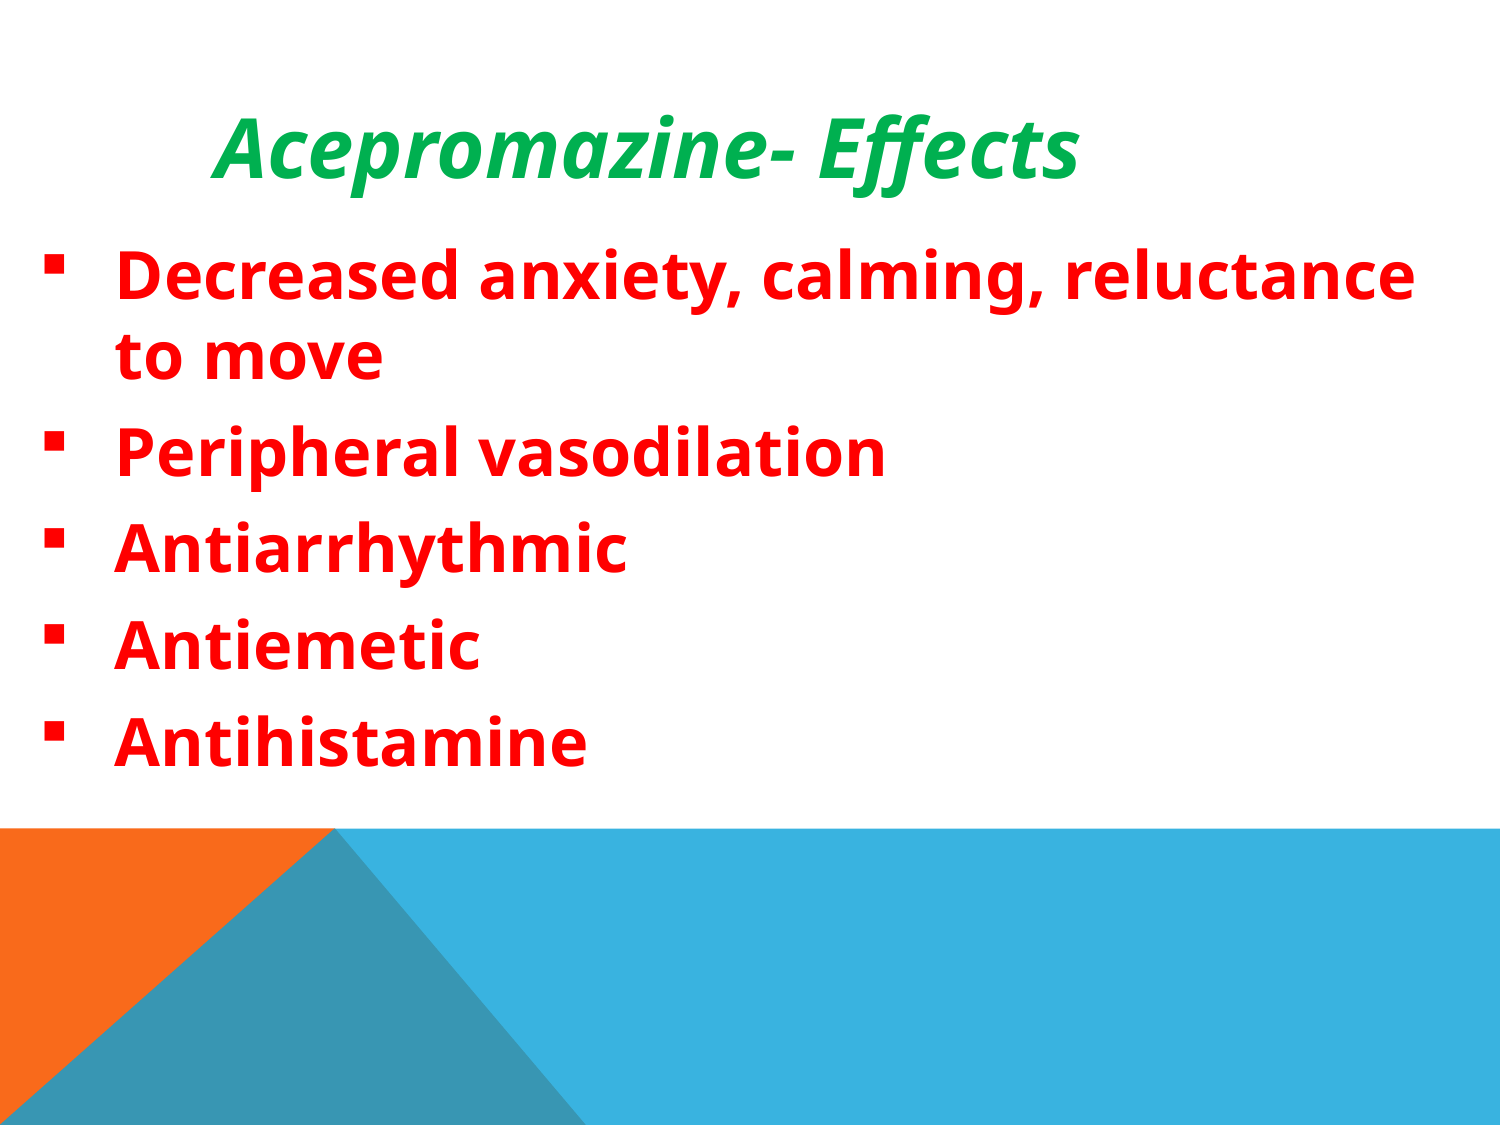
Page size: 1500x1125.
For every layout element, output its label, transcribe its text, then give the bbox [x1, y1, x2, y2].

title Acepromazine- Effects [200, 99, 1434, 190]
list Decreased anxiety, calming, reluctance to move Peripheral vasodilation Antiarrhythmic Antiemetic Antihistamine [24, 224, 1475, 813]
